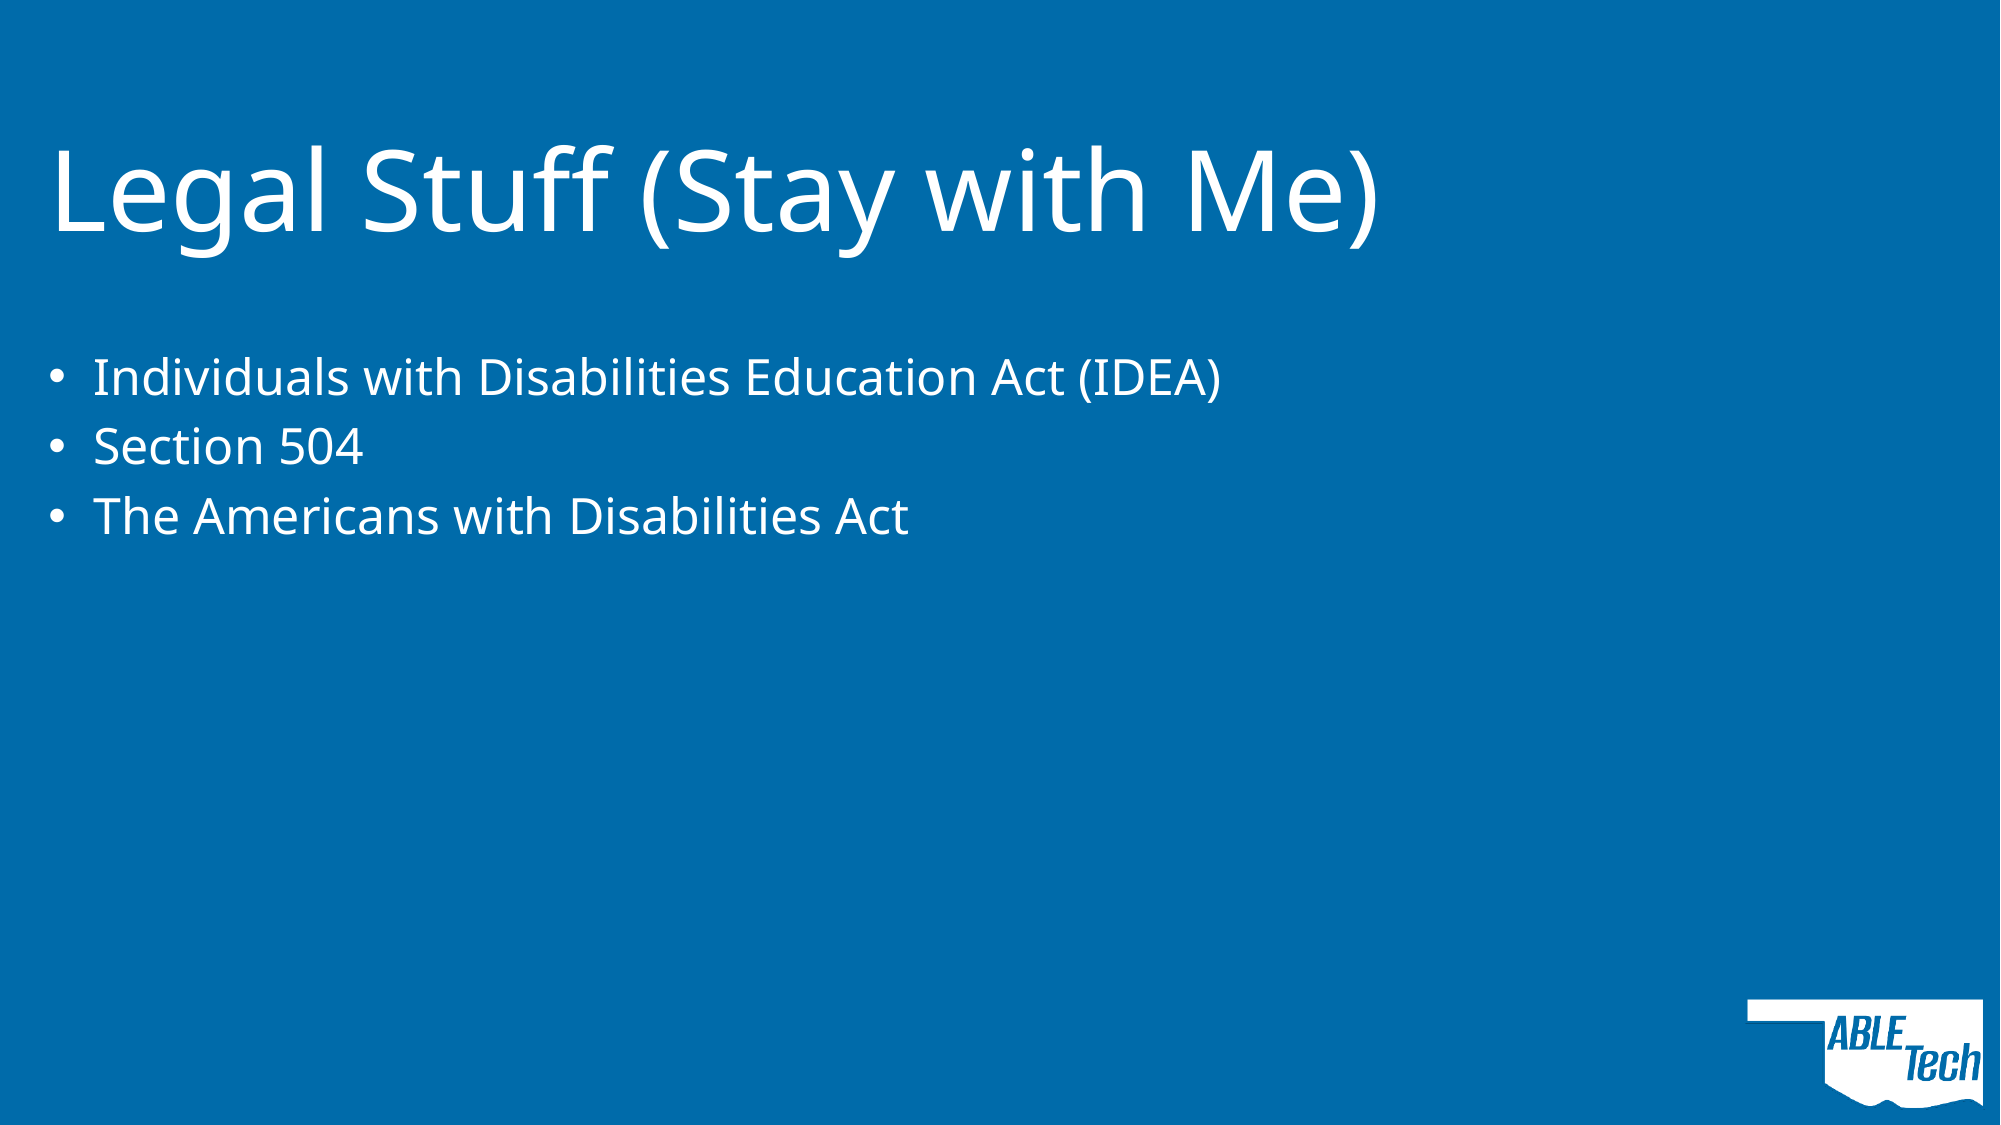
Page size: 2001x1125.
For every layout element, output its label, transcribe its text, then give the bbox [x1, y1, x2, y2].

title Legal Stuff (Stay with Me) [33, 49, 1817, 262]
picture [1745, 997, 1985, 1110]
list Individuals with Disabilities Education Act (IDEA) Section 504 The Americans with Disabilities Act [33, 337, 1967, 975]
